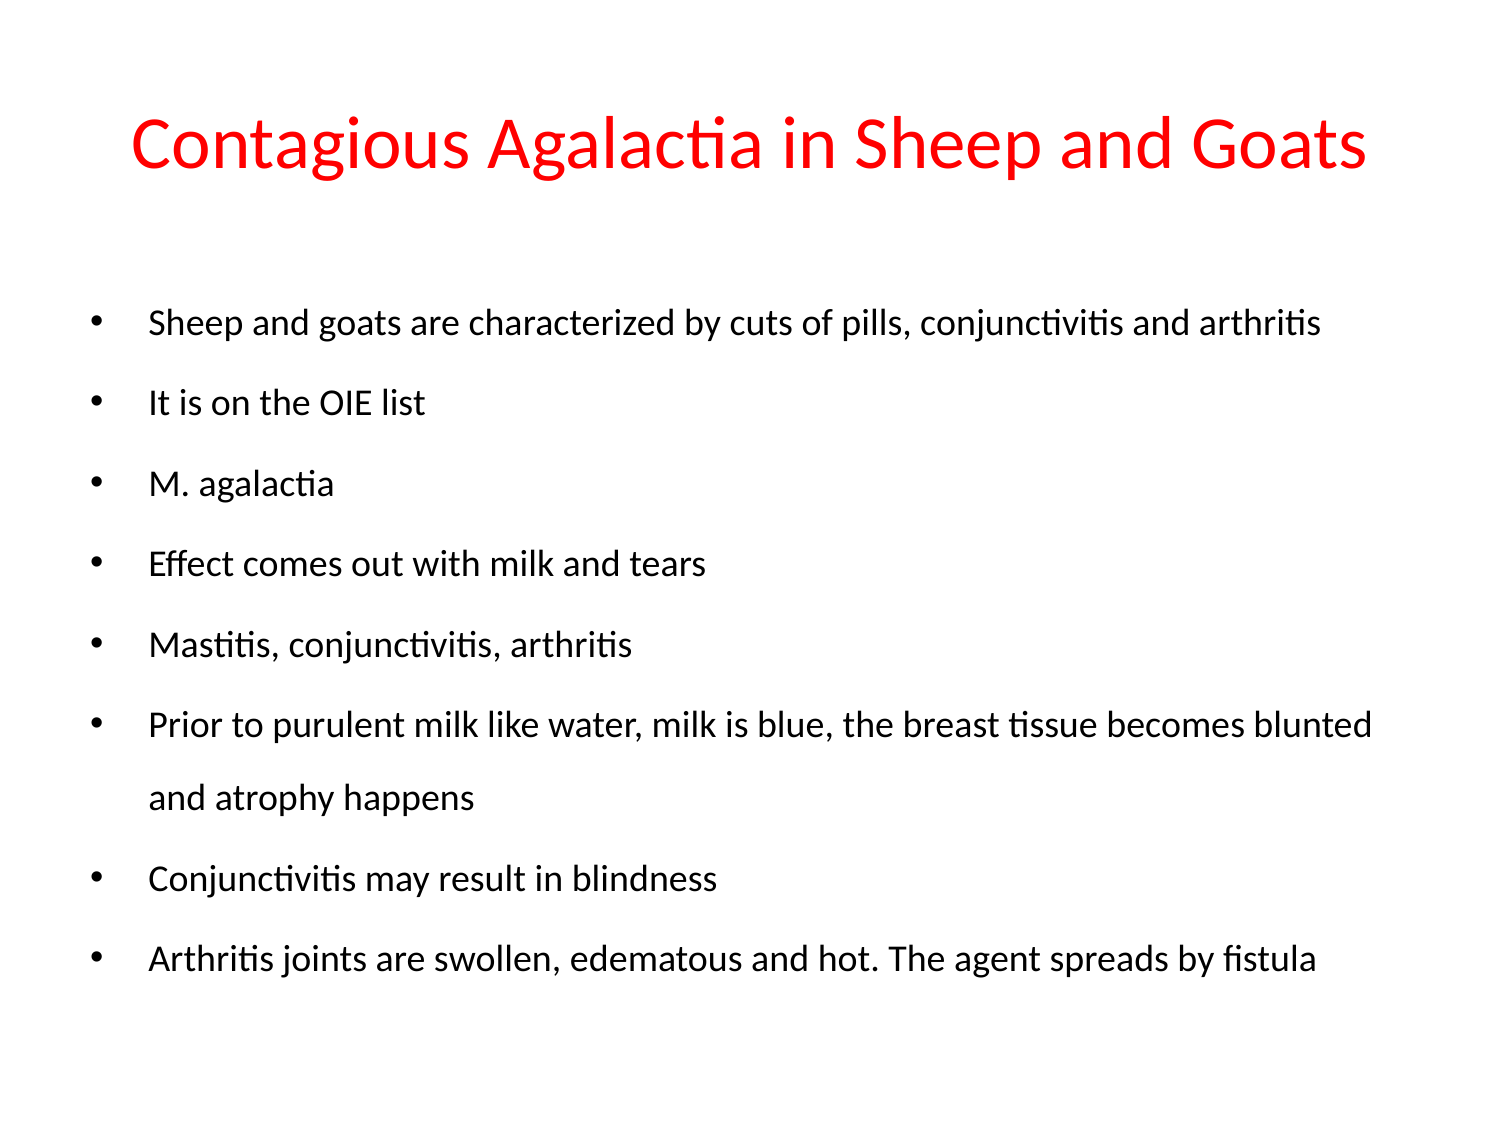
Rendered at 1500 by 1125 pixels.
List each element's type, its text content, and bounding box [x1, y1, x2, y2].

title Contagious Agalactia in Sheep and Goats [74, 44, 1426, 233]
list Sheep and goats are characterized by cuts of pills, conjunctivitis and arthritis It is on the OIE list M. agalactia Effect comes out with milk and tears Mastitis, conjunctivitis, arthritis Prior to purulent milk like water, milk is blue, the breast tissue becomes blunted and atrophy happens Conjunctivitis may result in blindness Arthritis joints are swollen, edematous and hot. The agent spreads by fistula [74, 262, 1426, 1006]
